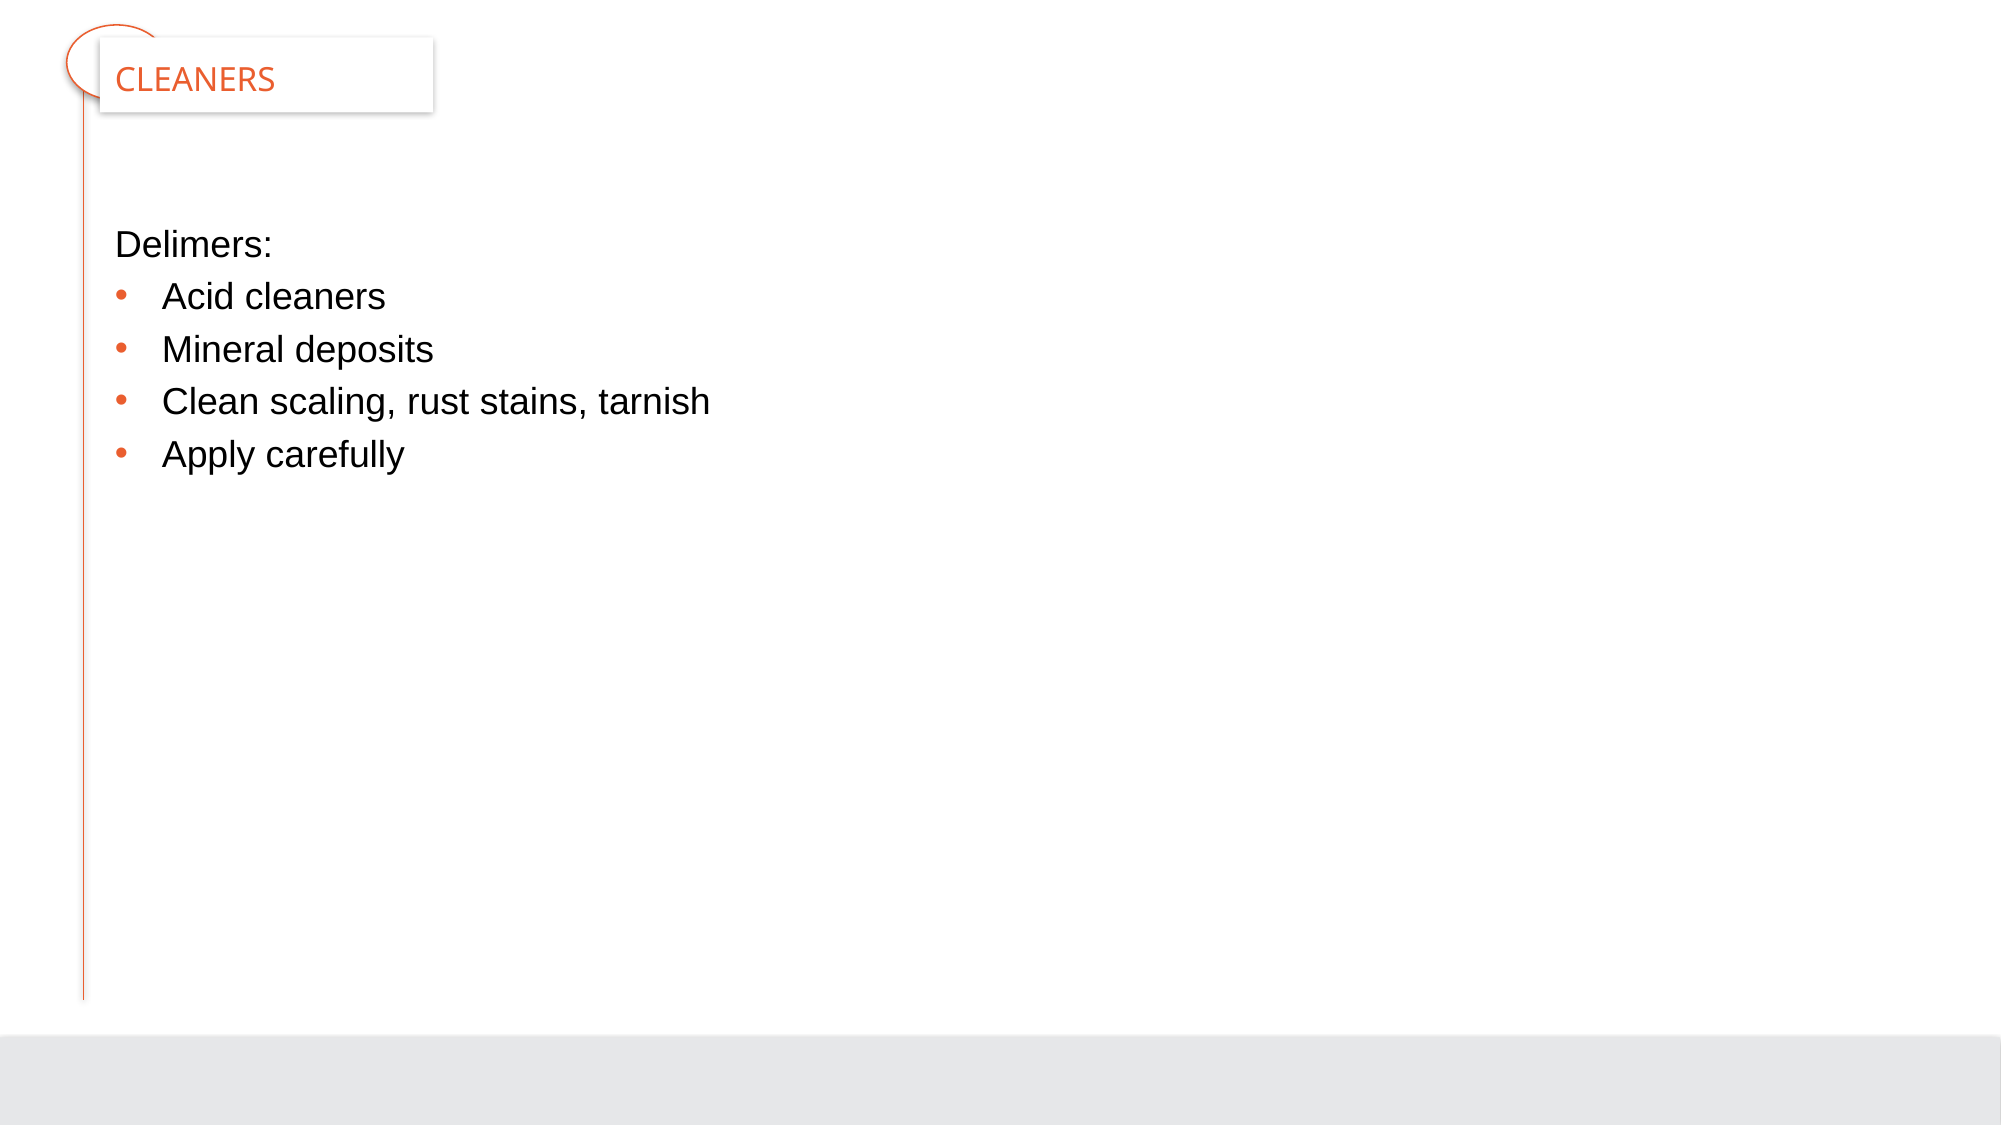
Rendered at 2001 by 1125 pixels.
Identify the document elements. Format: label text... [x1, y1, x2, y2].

title Cleaners [99, 45, 1900, 125]
list Delimers: Acid cleaners Mineral deposits Clean scaling, rust stains, tarnish Apply carefully [99, 212, 1900, 1000]
